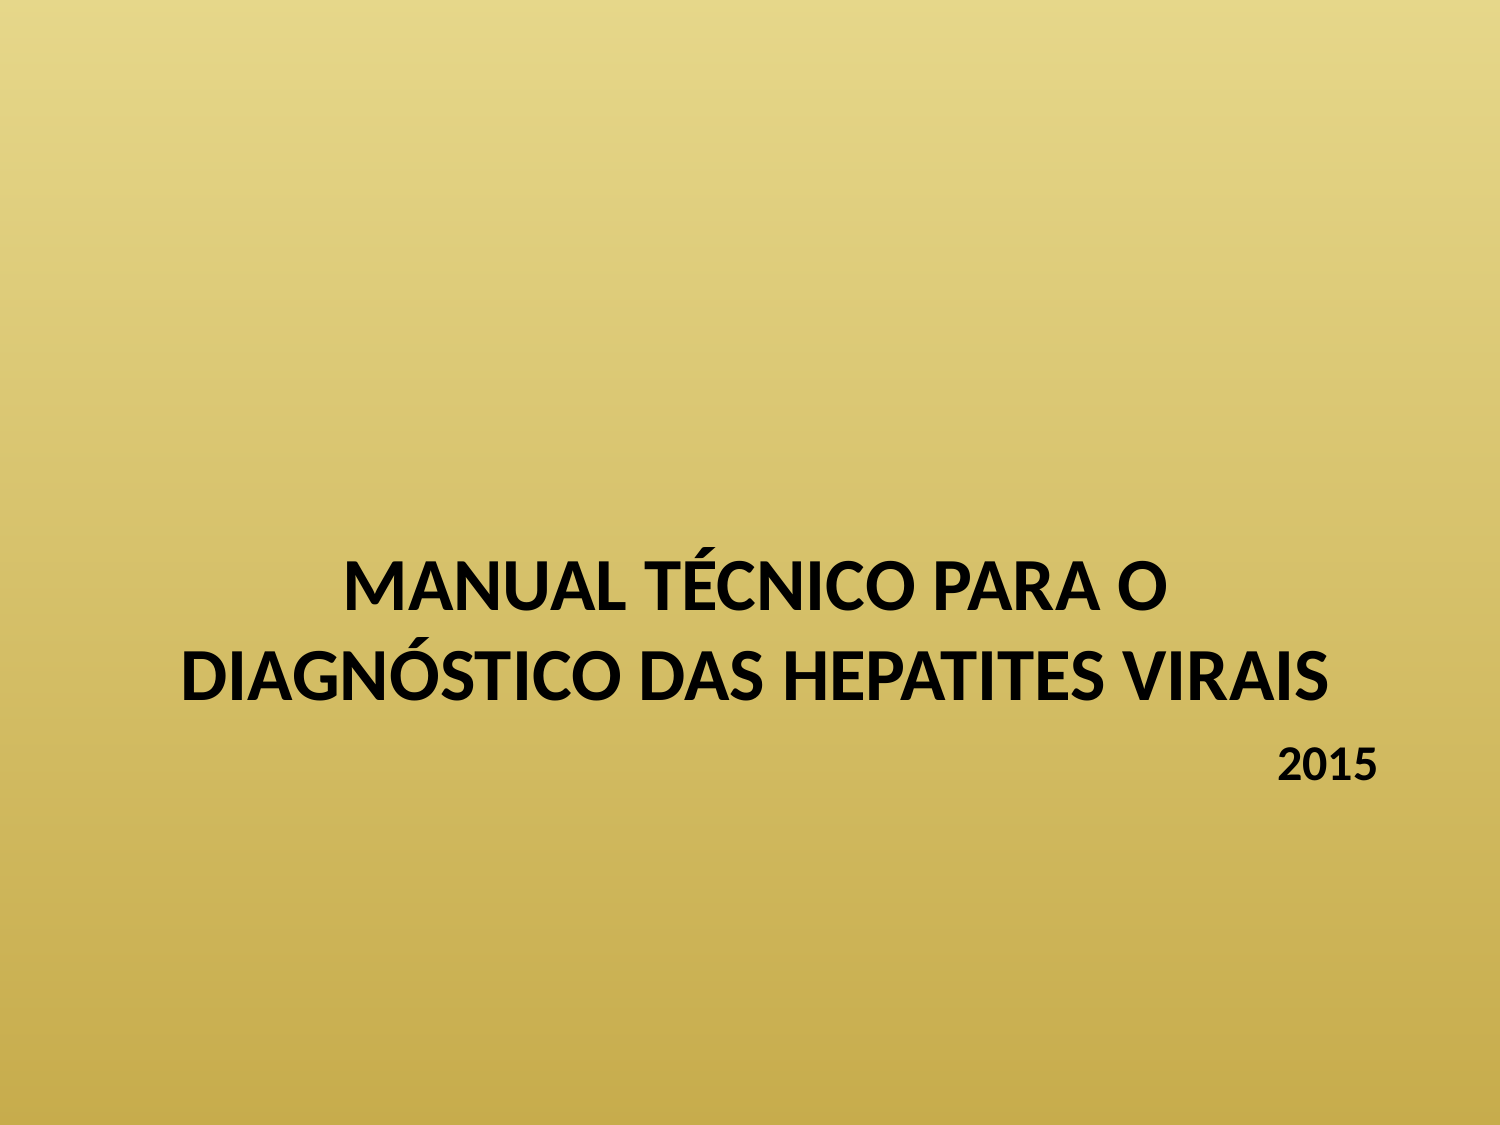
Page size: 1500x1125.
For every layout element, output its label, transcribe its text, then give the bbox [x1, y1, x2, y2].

title 2015 [118, 723, 1394, 947]
list MANUAL TÉCNICO PARA O DIAGNÓSTICO DAS HEPATITES VIRAIS [118, 476, 1394, 723]
